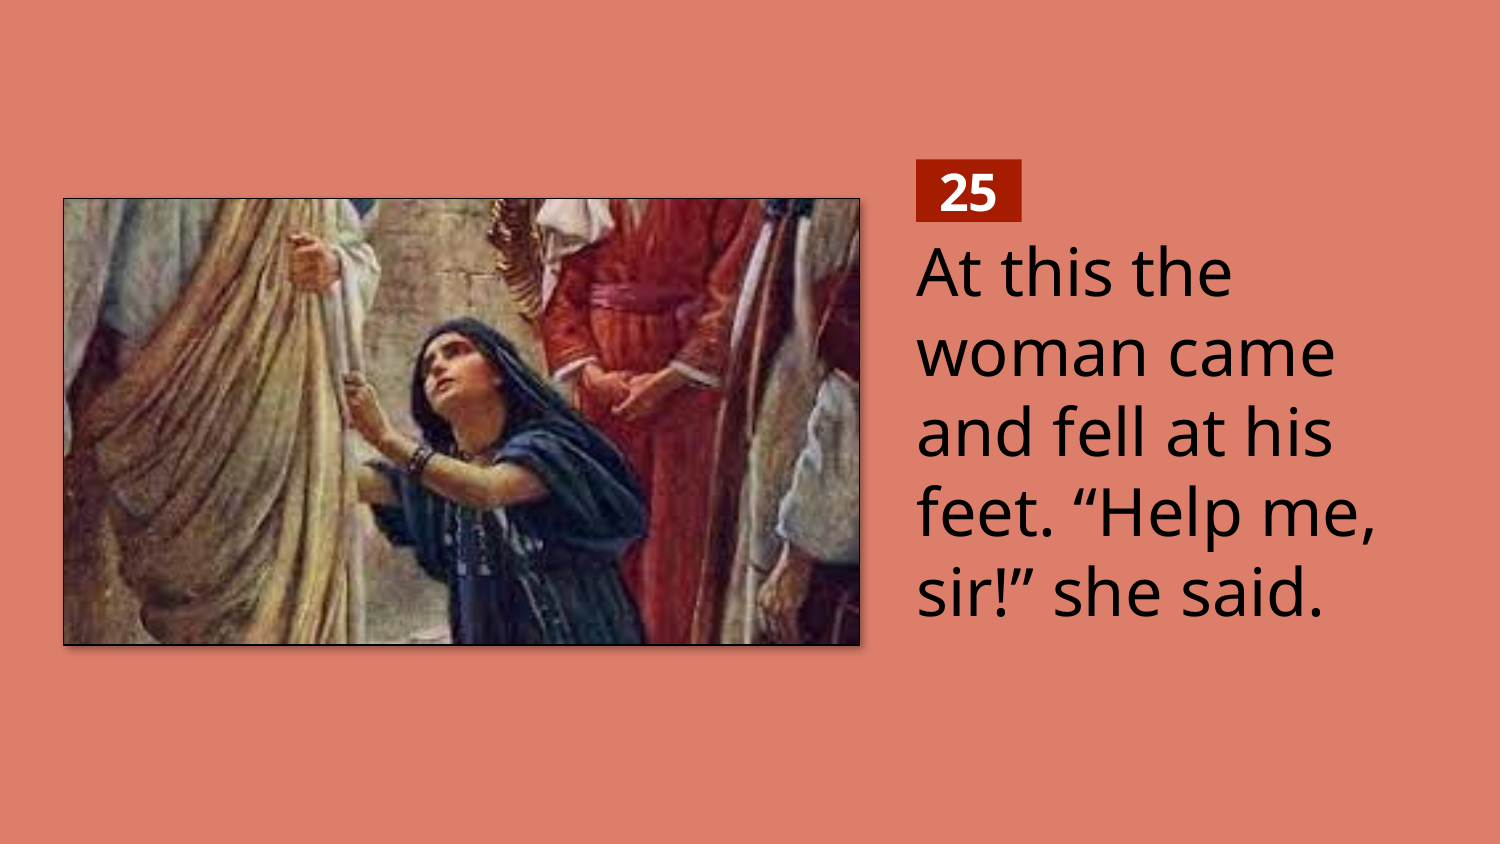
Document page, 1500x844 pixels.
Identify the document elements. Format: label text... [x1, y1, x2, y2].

text_box At this the woman came and fell at his feet. “Help me, sir!” she said. [916, 229, 1417, 630]
picture [64, 199, 859, 645]
text_box 25 [916, 159, 1022, 222]
